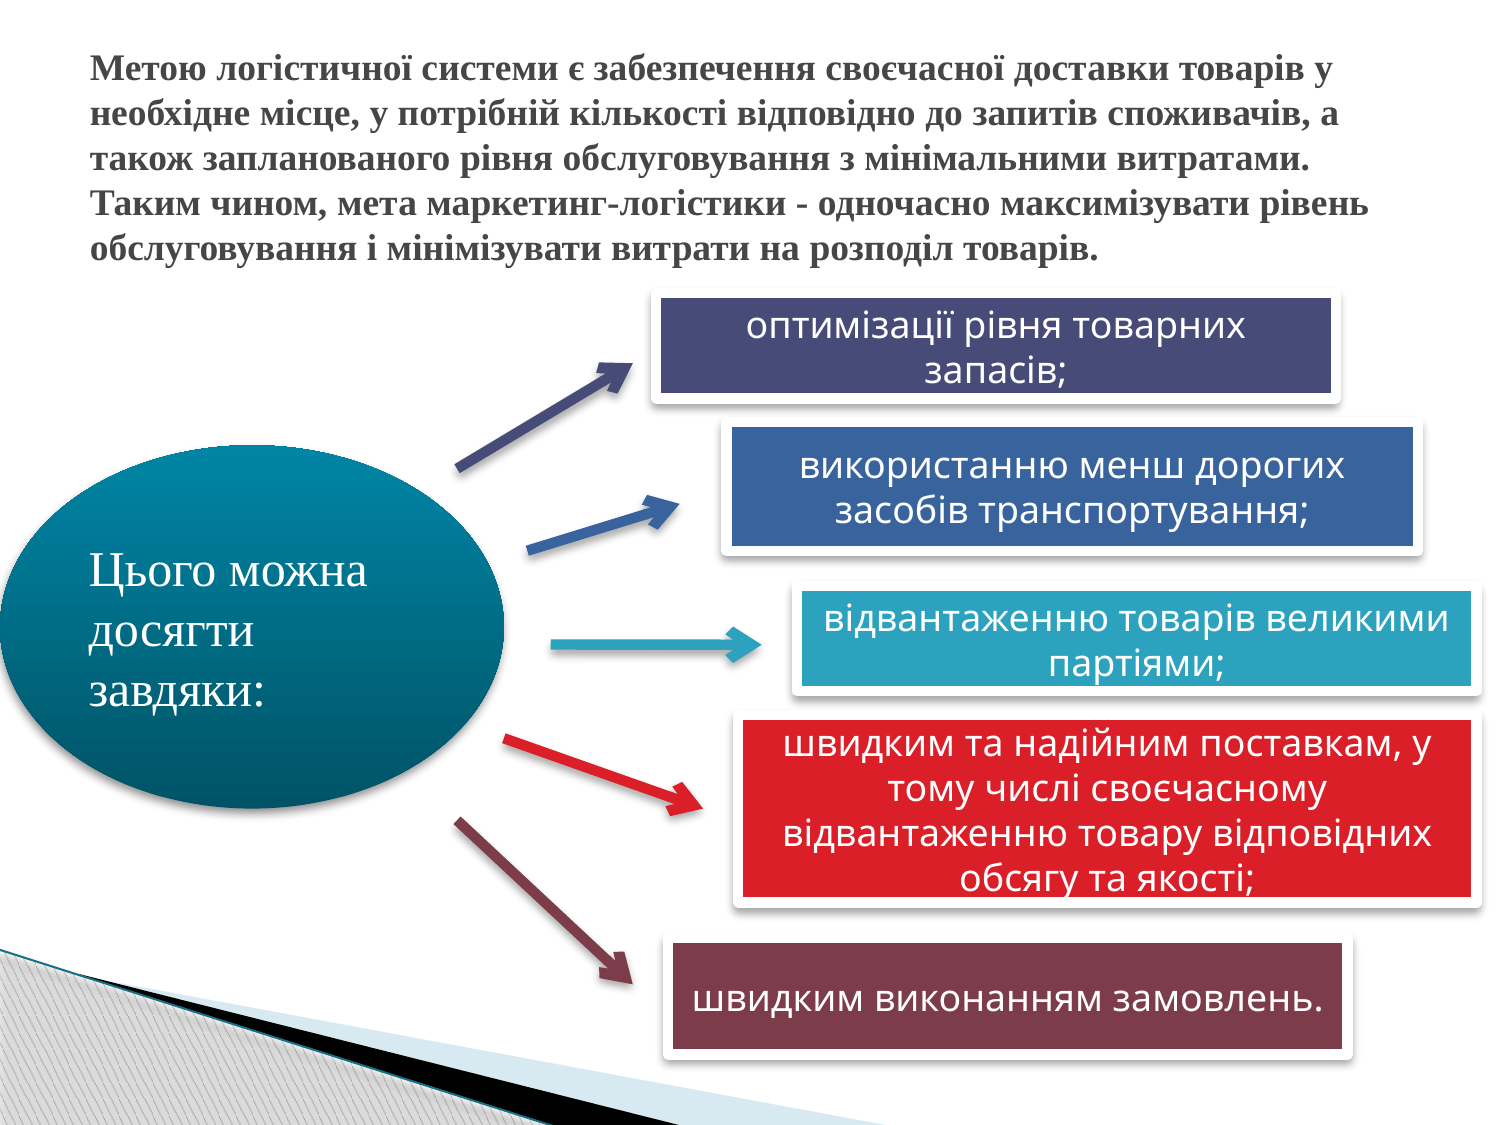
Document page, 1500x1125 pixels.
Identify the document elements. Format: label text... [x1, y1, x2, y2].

text_box швидким виконанням замовлень. [663, 932, 1353, 1060]
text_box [527, 503, 680, 551]
text_box оптимізації рівня товарних запасів; [651, 288, 1341, 404]
text_box відвантаженню товарів великими партіями; [792, 581, 1482, 696]
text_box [456, 820, 634, 985]
text_box Цього можна досягти завдяки: [0, 445, 504, 809]
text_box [503, 738, 704, 809]
text_box використанню менш дорогих засобів транспортування; [721, 417, 1423, 556]
text_box швидким та надійним поставкам, у тому числі своєчасному відвантаженню товару відповідних обсягу та якості; [733, 710, 1482, 908]
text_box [456, 362, 634, 469]
title Метою логістичної системи є забезпечення своєчасної доставки товарів у необхідне місце, у потрібній кількості відповідно до запитів споживачів, а також запланованого рівня обслуговування з мінімальними витратами. Таким чином, мета маркетинг-логістики - одночасно максимізувати рівень обслуговування і мінімізувати витрати на розподіл товарів. [75, 23, 1425, 329]
